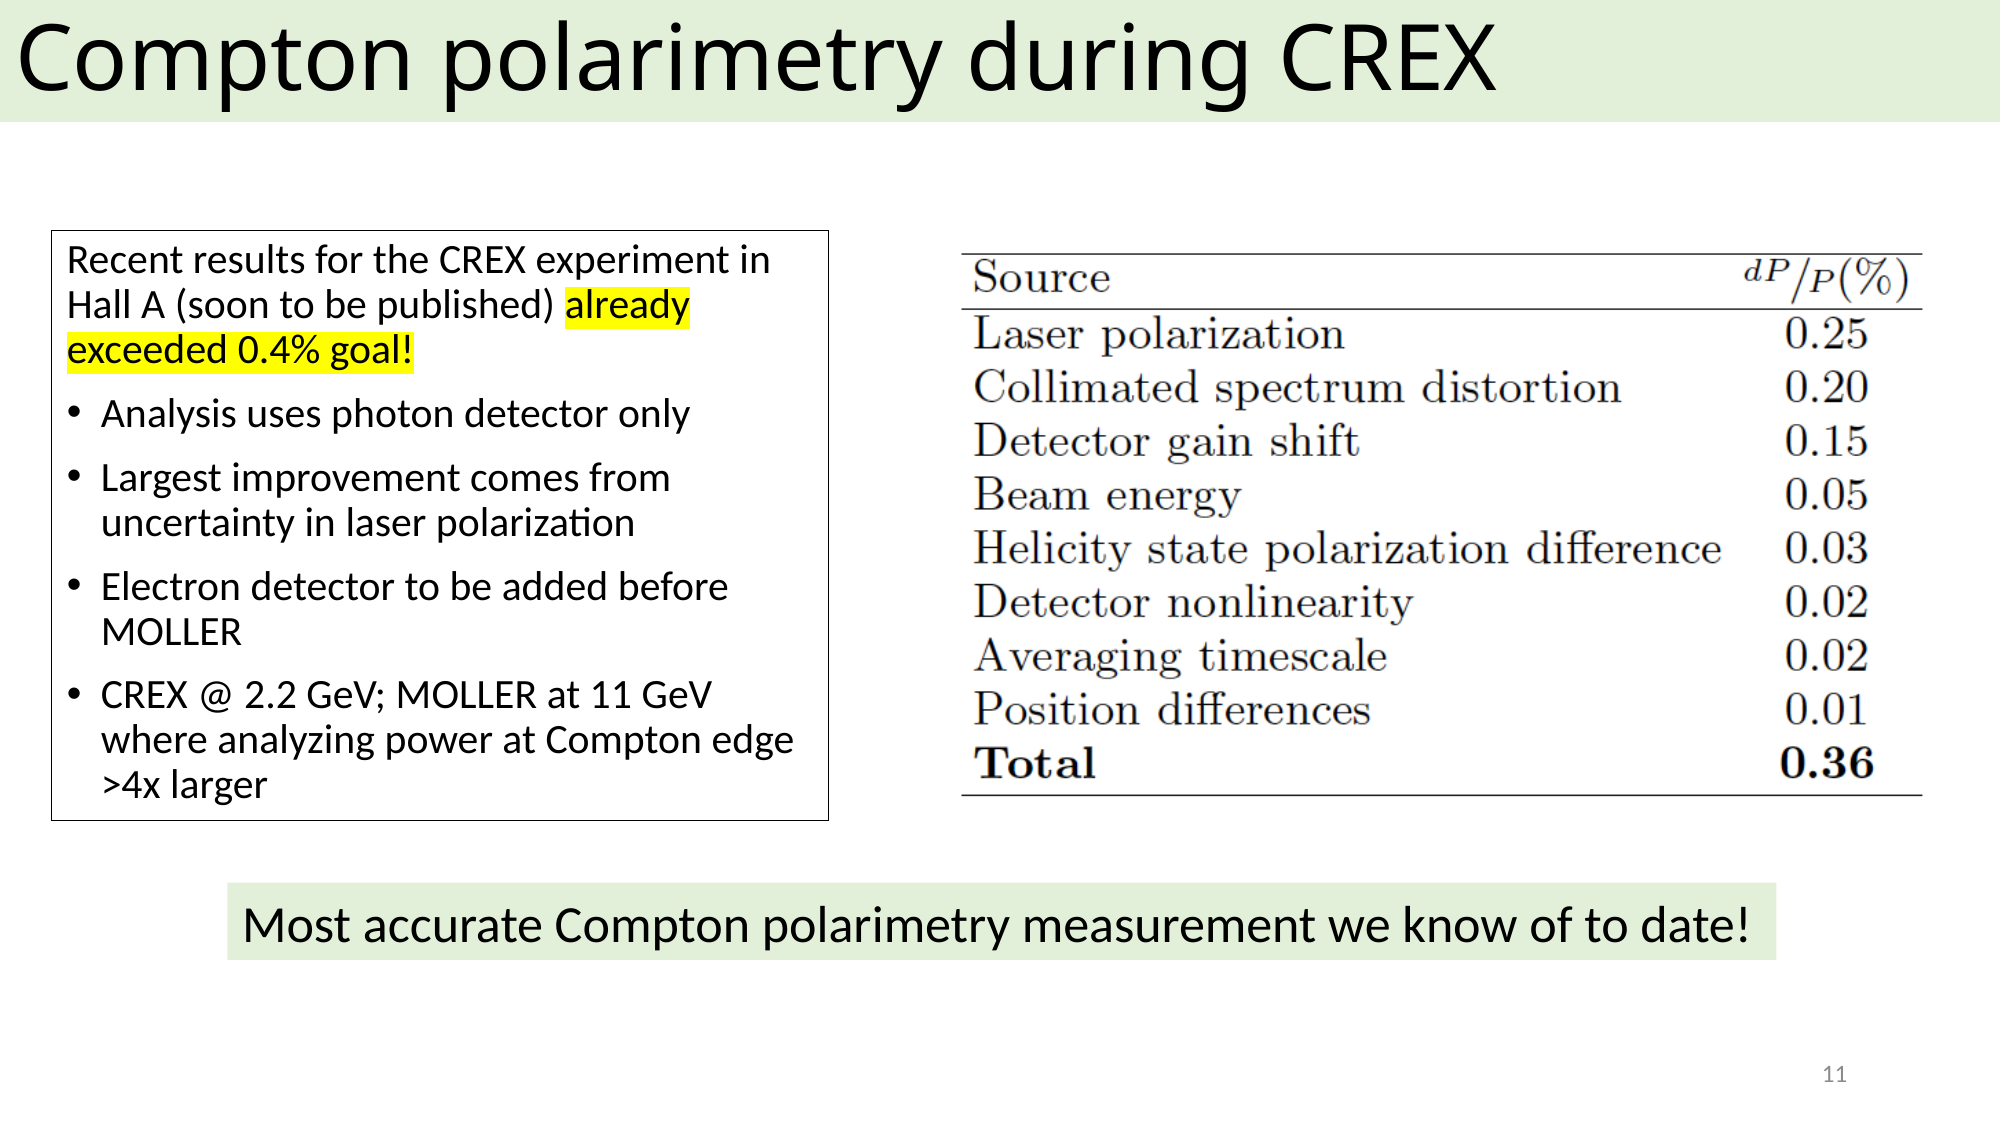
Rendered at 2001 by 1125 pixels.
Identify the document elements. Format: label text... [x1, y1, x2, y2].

text_box Recent results for the CREX experiment in Hall A (soon to be published) already exceeded 0.4% goal! Analysis uses photon detector only Largest improvement comes from uncertainty in laser polarization Electron detector to be added before MOLLER CREX @ 2.2 GeV; MOLLER at 11 GeV where analyzing power at Compton edge >4x larger [51, 230, 829, 821]
text_box Most accurate Compton polarimetry measurement we know of to date! [227, 882, 1777, 960]
picture [907, 215, 1968, 833]
title Compton polarimetry during CREX [0, 0, 2000, 122]
slide_number 11 [1412, 1042, 1863, 1103]
